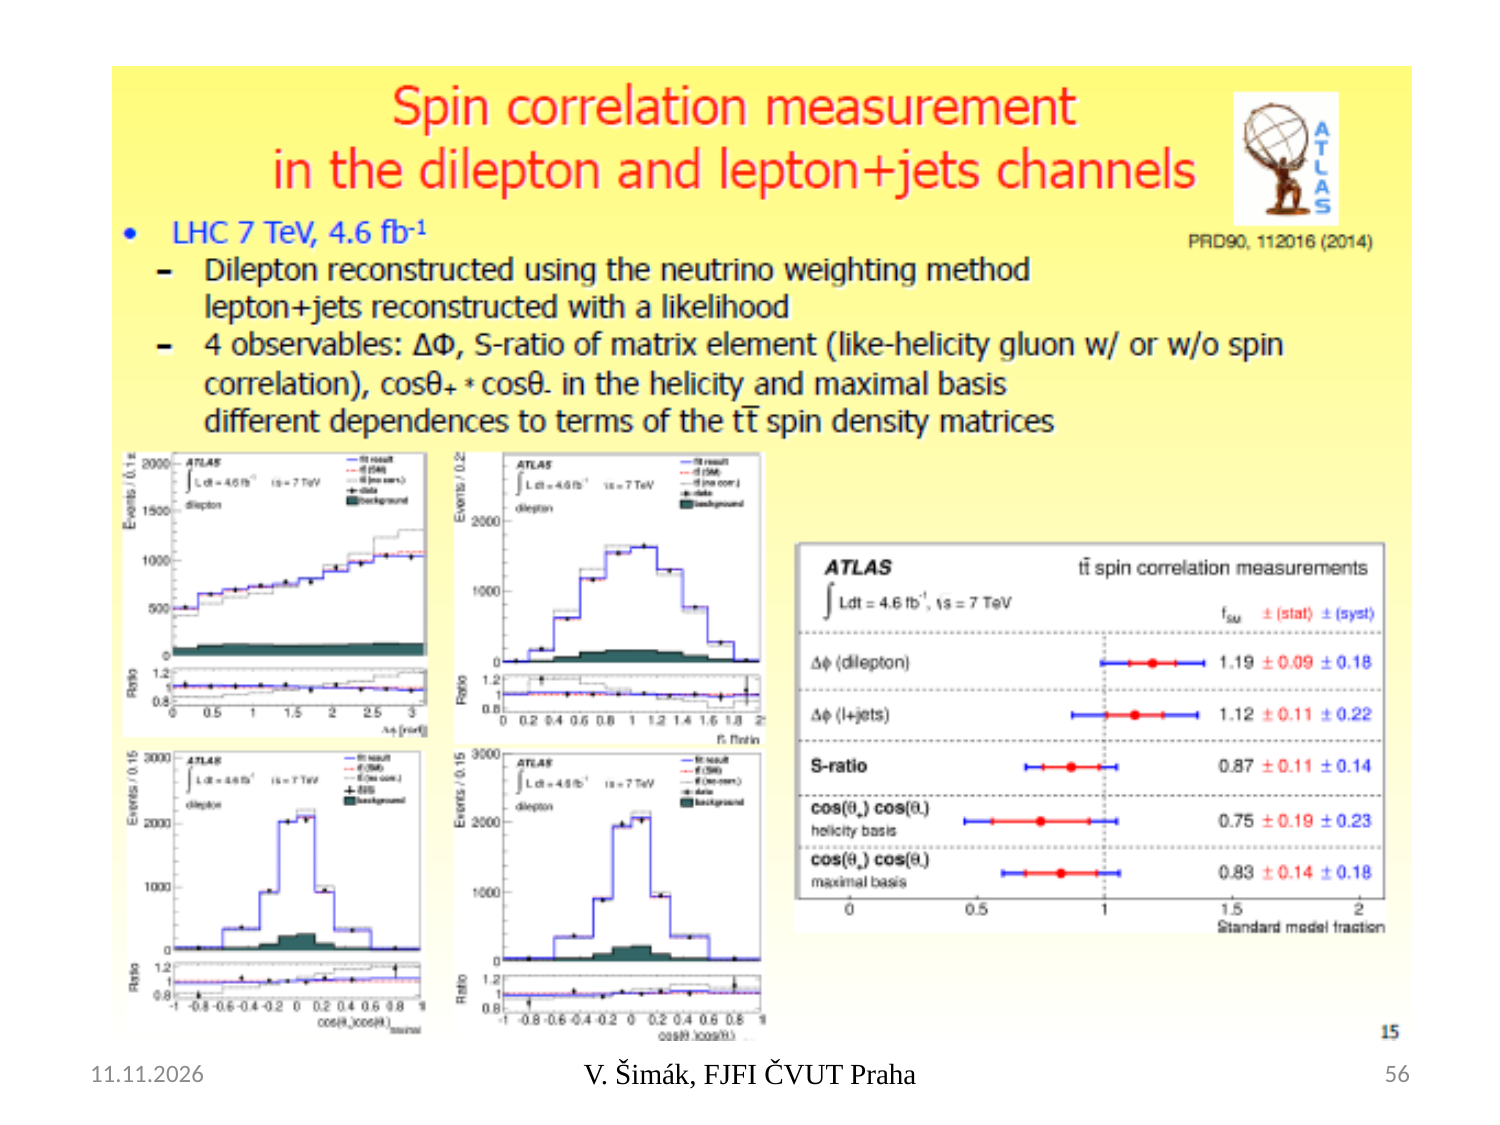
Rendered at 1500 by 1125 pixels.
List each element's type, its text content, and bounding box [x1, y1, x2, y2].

footer V. Šimák, FJFI ČVUT Praha [512, 1049, 988, 1103]
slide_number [75, 1042, 425, 1103]
slide_number 56 [1074, 1042, 1425, 1103]
picture [111, 66, 1412, 1042]
